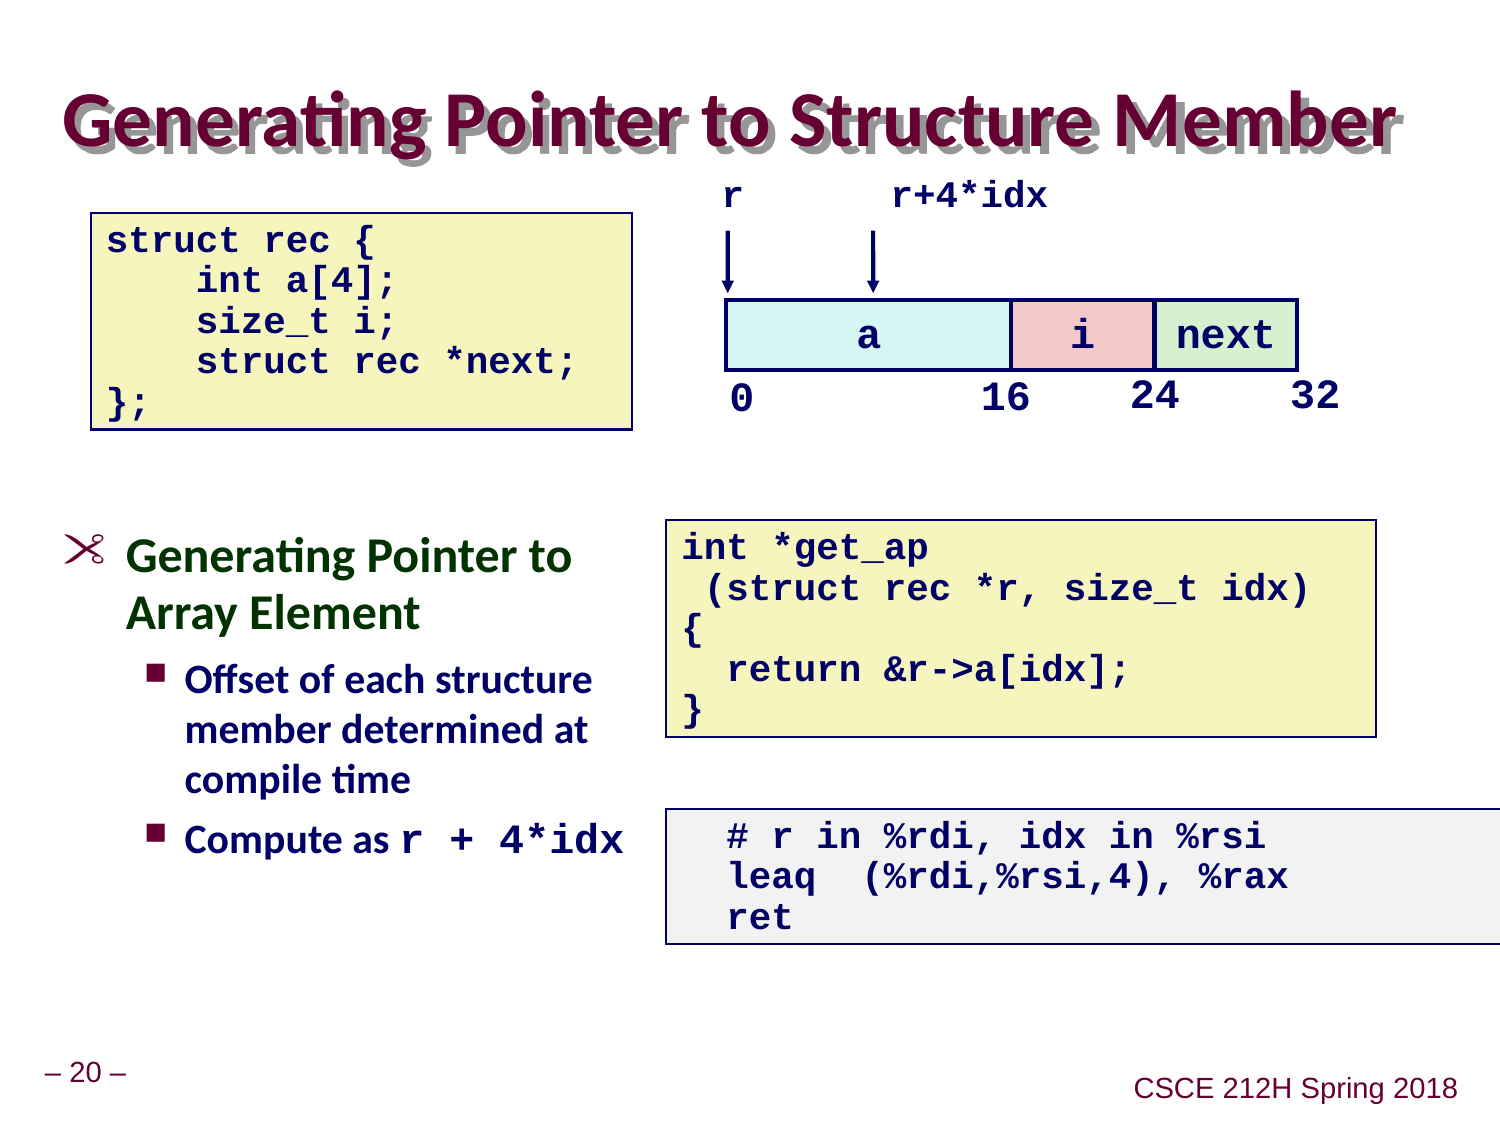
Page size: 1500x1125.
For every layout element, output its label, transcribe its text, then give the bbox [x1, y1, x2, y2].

title Generating Pointer to Structure Member [62, 74, 1426, 170]
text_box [702, 167, 1356, 433]
text_box # r in %rdi, idx in %rsi leaq (%rdi,%rsi,4), %rax ret [692, 808, 1500, 945]
text_box int *get_ap (struct rec *r, size_t idx) { return &r->a[idx]; } [692, 520, 1377, 737]
text_box struct rec { int a[4]; size_t i; struct rec *next; }; [91, 212, 632, 430]
list Generating Pointer to Array Element Offset of each structure member determined at compile time Compute as r + 4*idx [47, 519, 692, 991]
